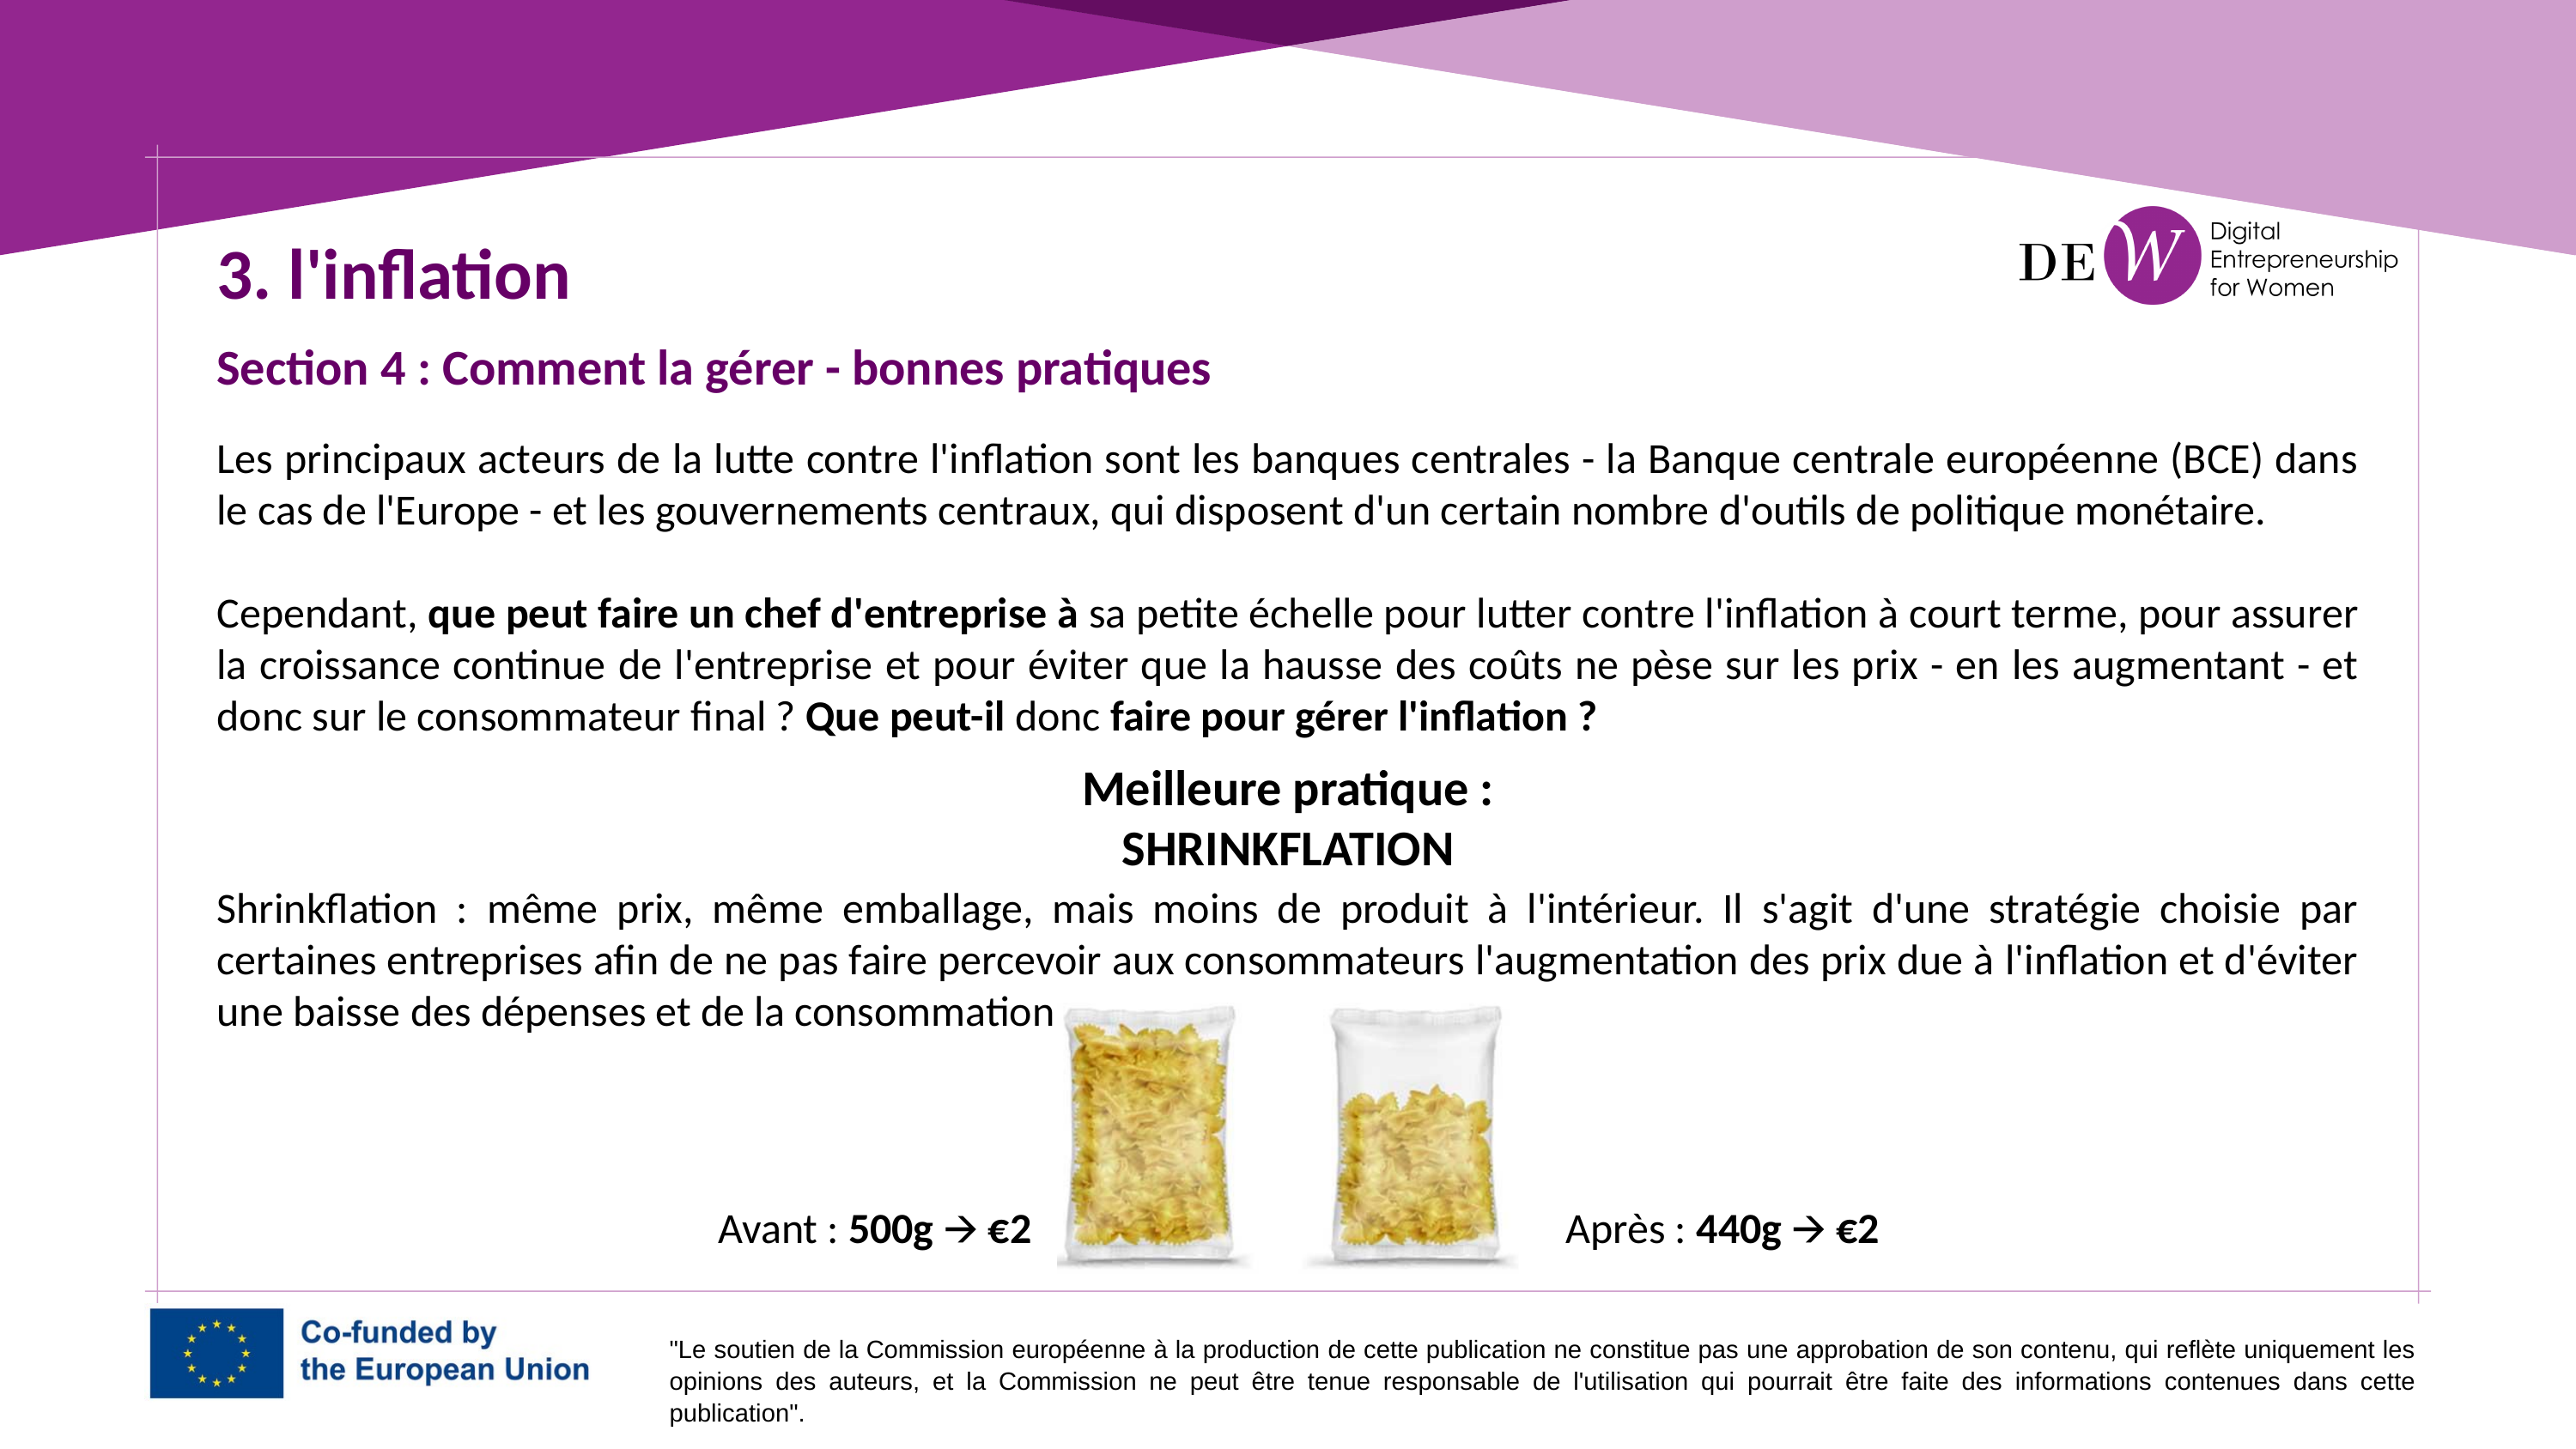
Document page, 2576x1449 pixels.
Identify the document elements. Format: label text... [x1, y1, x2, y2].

picture [144, 1303, 596, 1403]
text_box 3. l'inflation Section 4 : Comment la gérer - bonnes pratiques [204, 221, 1879, 402]
text_box Les principaux acteurs de la lutte contre l'inflation sont les banques centrales - la Banque centrale européenne (BCE) dans le cas de l'Europe - et les gouvernements centraux, qui disposent d'un certain nombre d'outils de politique monétaire. Cependant, que peut faire un chef d'entreprise à sa petite échelle pour lutter contre l'inflation à court terme, pour assurer la croissance continue de l'entreprise et pour éviter que la hausse des coûts ne pèse sur les prix - en les augmentant - et donc sur le consommateur final ? Que peut-il donc faire pour gérer l'inflation ? [204, 423, 2372, 746]
picture [2017, 206, 2405, 305]
text_box Shrinkflation : même prix, même emballage, mais moins de produit à l'intérieur. Il s'agit d'une stratégie choisie par certaines entreprises afin de ne pas faire percevoir aux consommateurs l'augmentation des prix due à l'inflation et d'éviter une baisse des dépenses et de la consommation. [204, 874, 2372, 1042]
text_box Après : 440g 🡪 €2 [1522, 1194, 1927, 1259]
text_box Meilleure pratique : SHRINKFLATION [958, 749, 1617, 874]
picture [1056, 1003, 1519, 1275]
text_box Avant : 500g 🡪 €2 [692, 1194, 1052, 1259]
